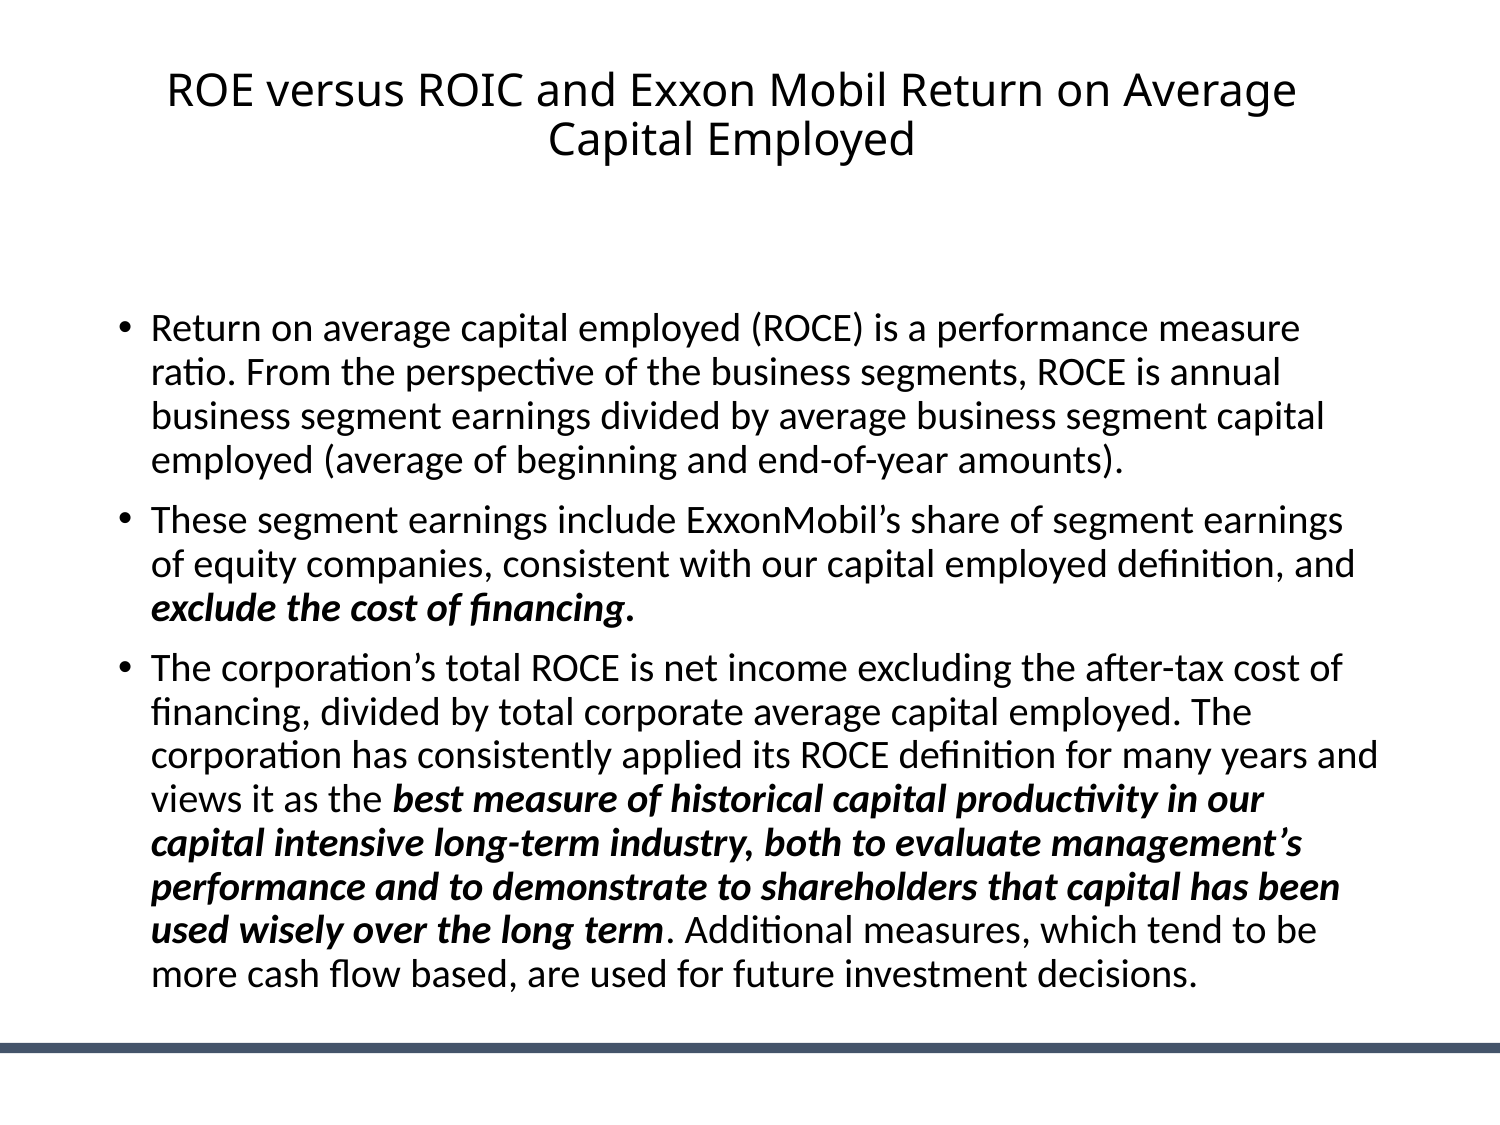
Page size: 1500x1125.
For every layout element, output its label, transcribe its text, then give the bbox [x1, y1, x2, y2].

list Return on average capital employed (ROCE) is a performance measure ratio. From the perspective of the business segments, ROCE is annual business segment earnings divided by average business segment capital employed (average of beginning and end-of-year amounts). These segment earnings include ExxonMobil’s share of segment earnings of equity companies, consistent with our capital employed definition, and exclude the cost of financing. The corporation’s total ROCE is net income excluding the after-tax cost of financing, divided by total corporate average capital employed. The corporation has consistently applied its ROCE definition for many years and views it as the best measure of historical capital productivity in our capital intensive long-term industry, both to evaluate management’s performance and to demonstrate to shareholders that capital has been used wisely over the long term. Additional measures, which tend to be more cash flow based, are used for future investment decisions. [103, 299, 1397, 1014]
title ROE versus ROIC and Exxon Mobil Return on Average Capital Employed [103, 59, 1361, 174]
